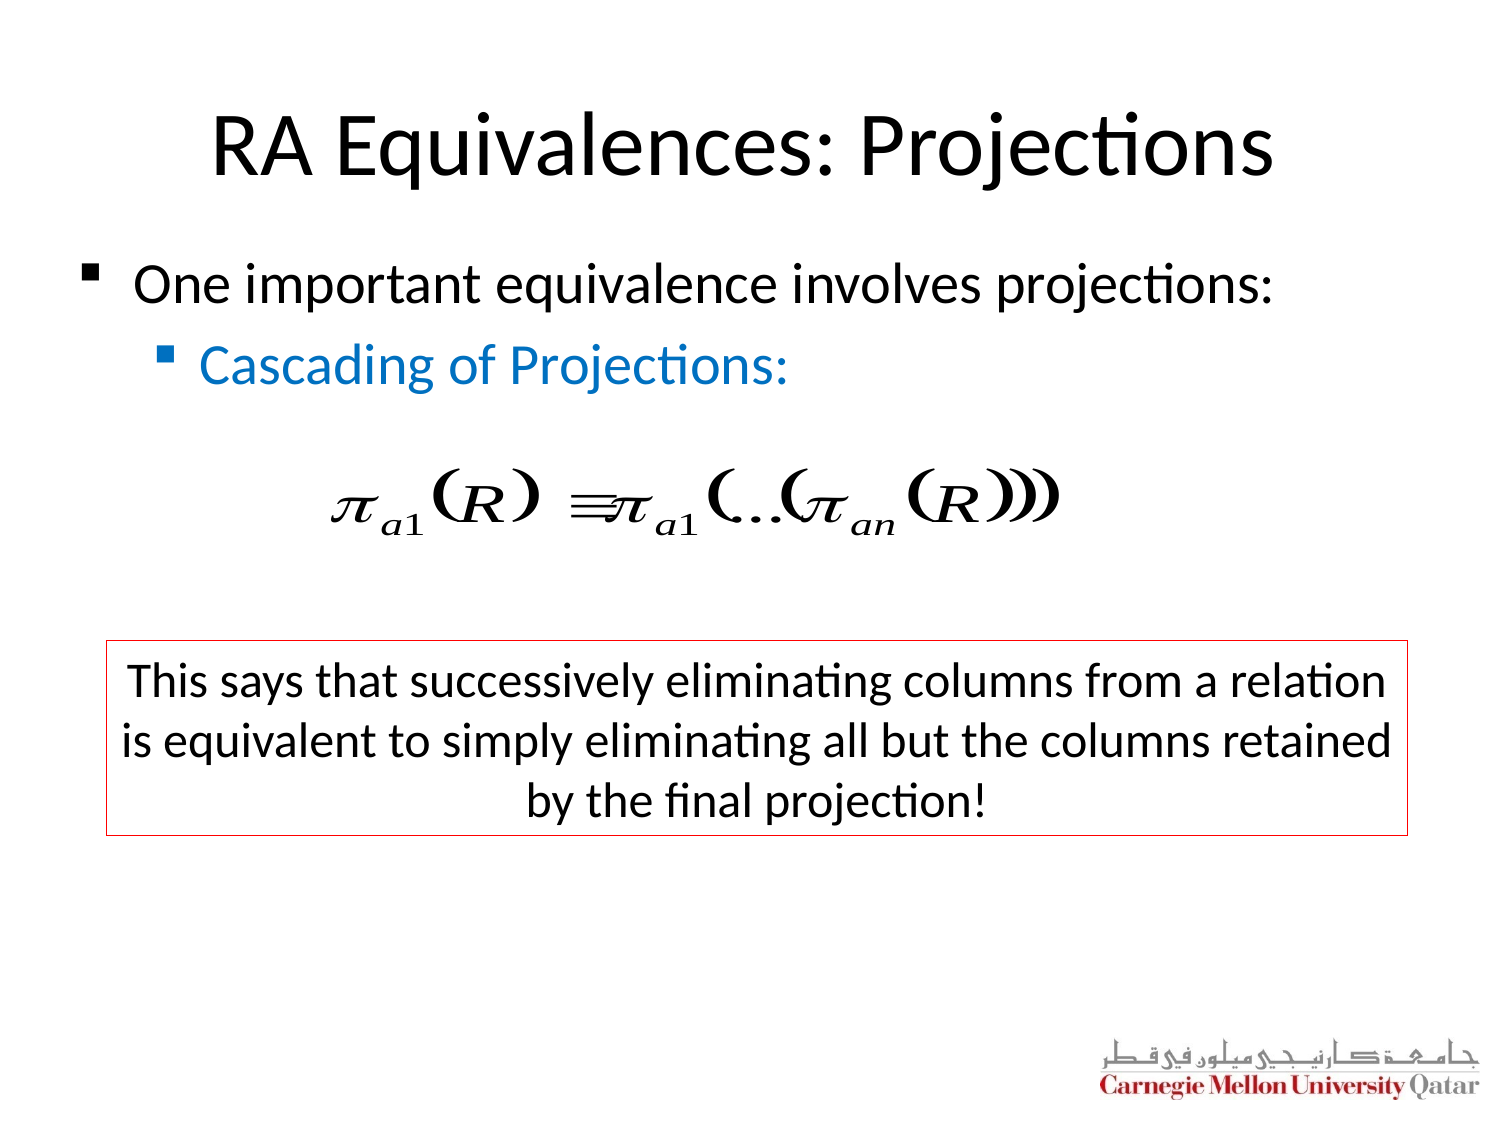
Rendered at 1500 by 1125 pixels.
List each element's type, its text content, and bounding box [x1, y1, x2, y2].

list One important equivalence involves projections: Cascading of Projections: [62, 237, 1480, 1100]
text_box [320, 457, 1067, 550]
title RA Equivalences: Projections [12, 45, 1475, 233]
text_box This says that successively eliminating columns from a relation is equivalent to simply eliminating all but the columns retained by the final projection! [106, 640, 1408, 836]
picture [1099, 1037, 1480, 1101]
